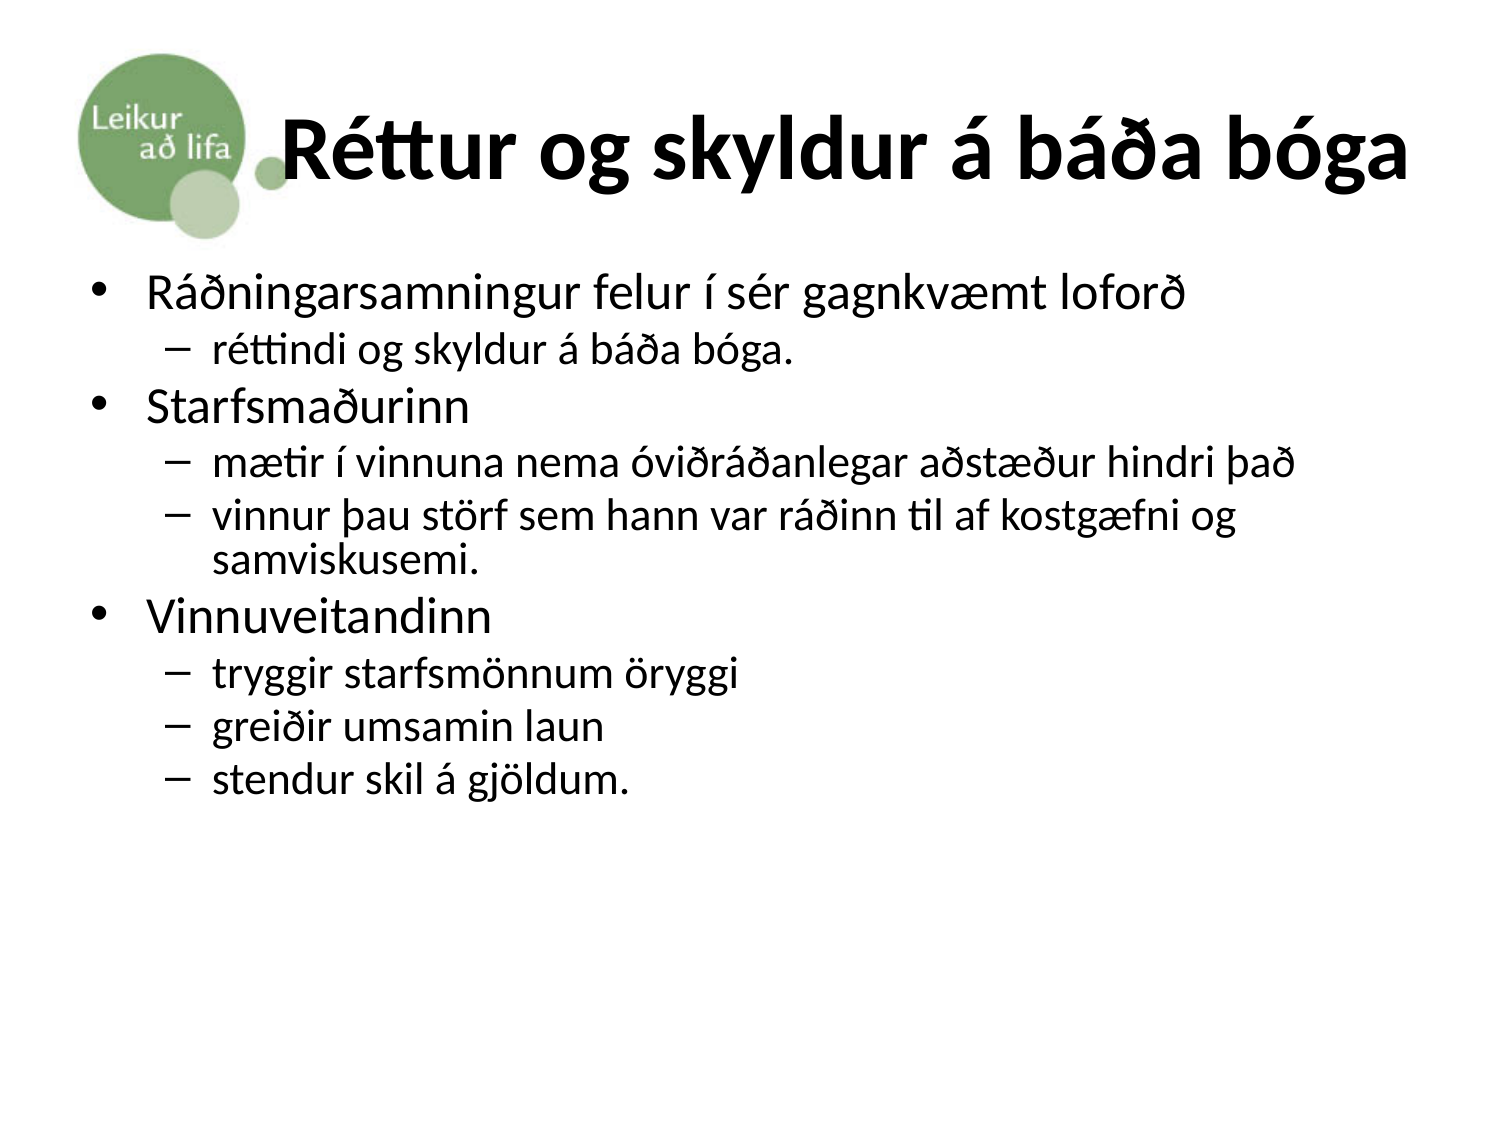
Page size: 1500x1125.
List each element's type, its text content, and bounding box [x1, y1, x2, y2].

list Ráðningarsamningur felur í sér gagnkvæmt loforð réttindi og skyldur á báða bóga. Starfsmaðurinn mætir í vinnuna nema óviðráðanlegar aðstæður hindri það vinnur þau störf sem hann var ráðinn til af kostgæfni og samviskusemi. Vinnuveitandinn tryggir starfsmönnum öryggi greiðir umsamin laun stendur skil á gjöldum. [74, 262, 1426, 1006]
picture [0, 0, 443, 443]
title Réttur og skyldur á báða bóga [170, 66, 1500, 221]
